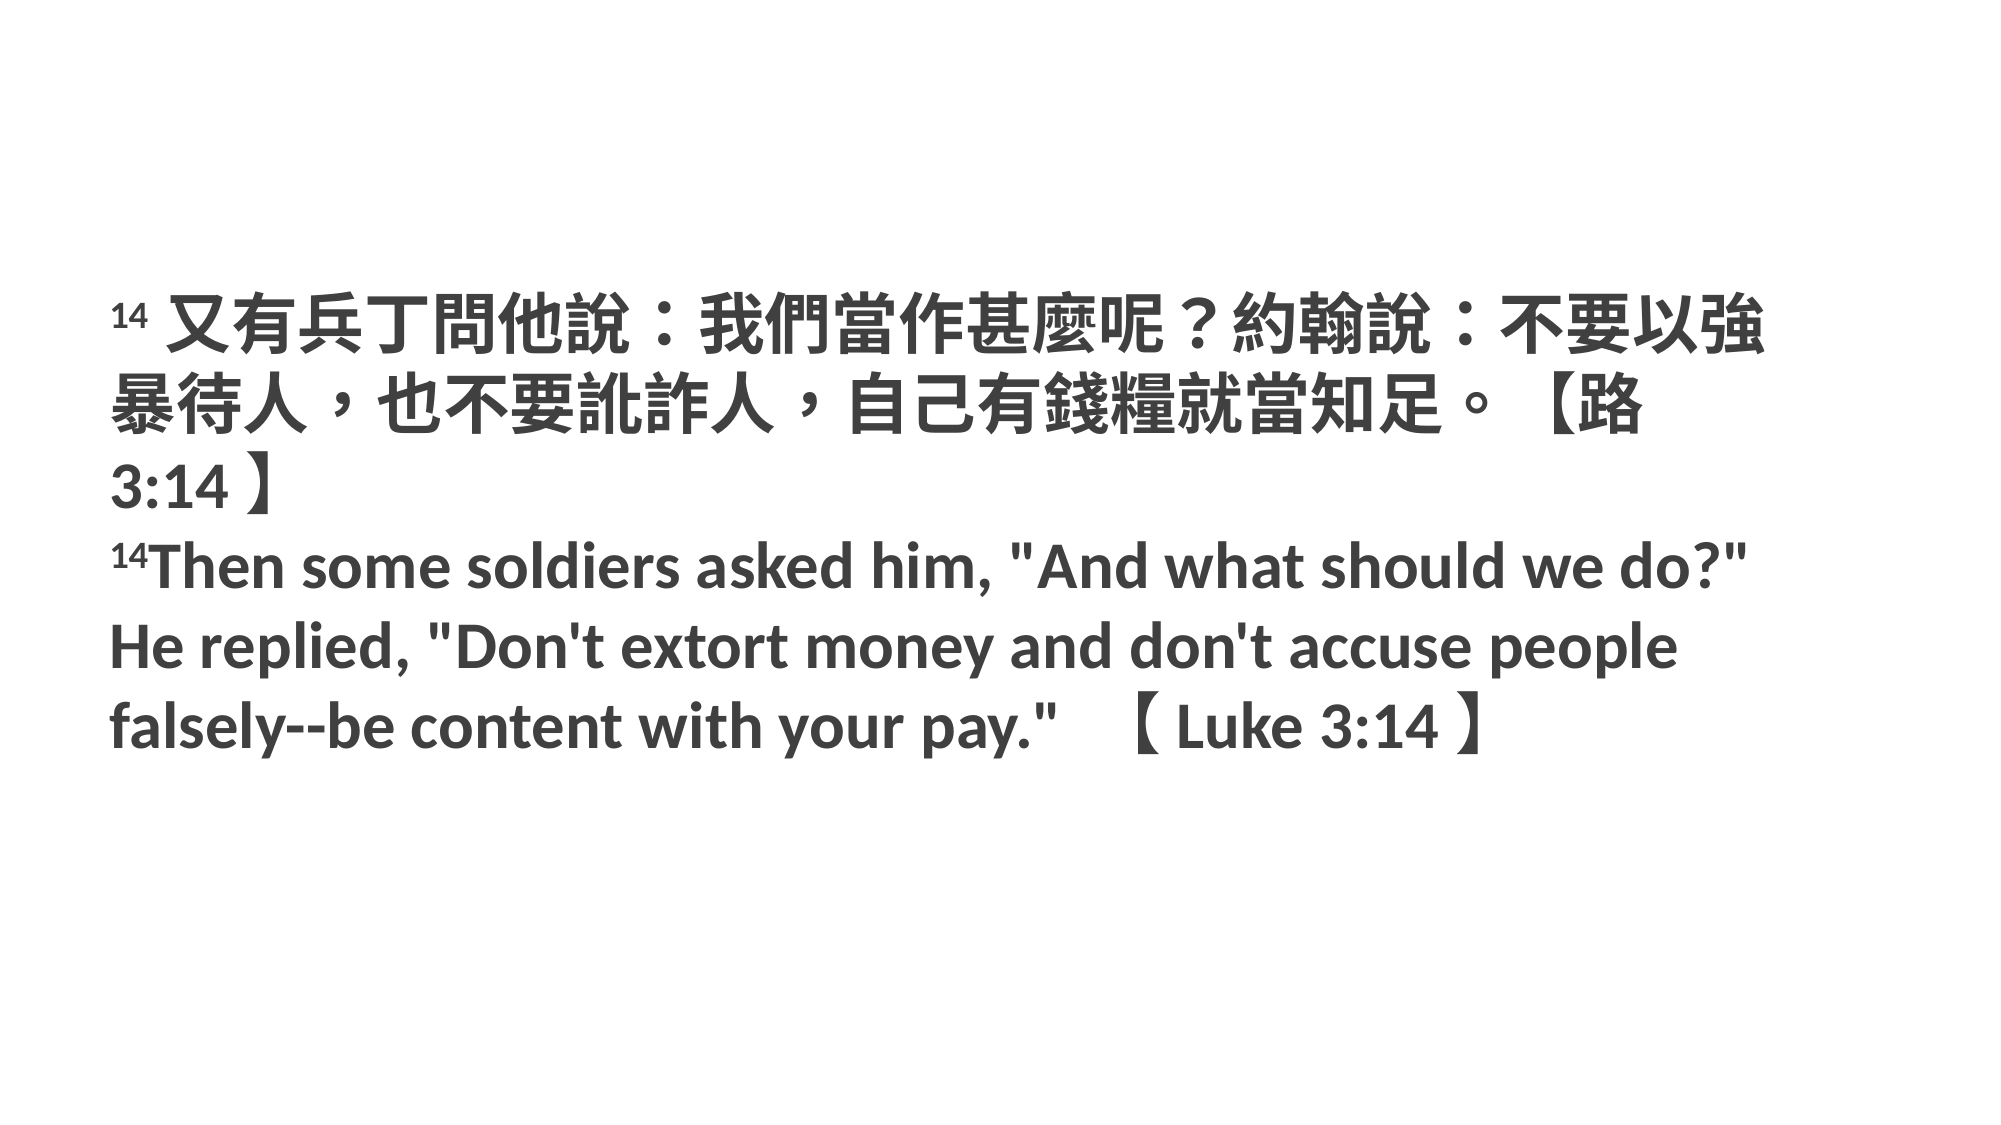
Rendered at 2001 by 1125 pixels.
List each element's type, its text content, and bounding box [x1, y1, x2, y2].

text_box 14又有兵丁問他說：我們當作甚麼呢？約翰說：不要以強暴待人，也不要訛詐人，自己有錢糧就當知足。【路 3:14】 14Then some soldiers asked him, "And what should we do?" He replied, "Don't extort money and don't accuse people falsely--be content with your pay." 【Luke 3:14】 [19, 274, 1923, 770]
